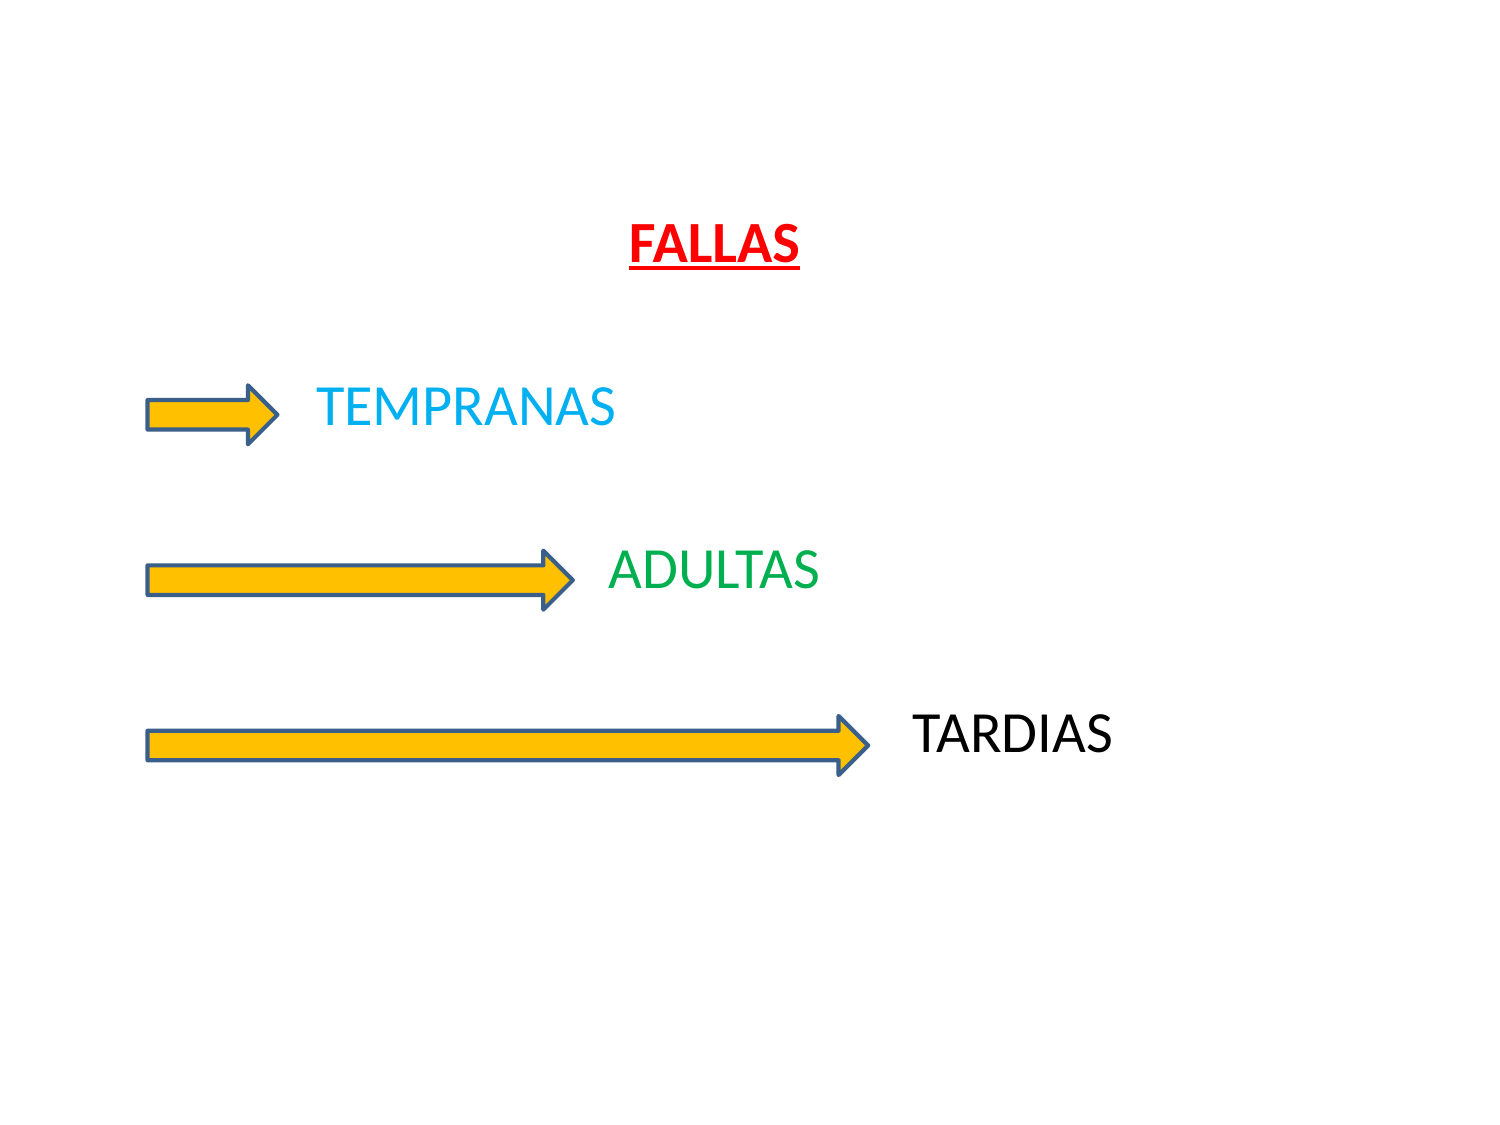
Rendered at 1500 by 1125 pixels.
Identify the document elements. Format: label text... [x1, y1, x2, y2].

text_box [145, 714, 871, 777]
list FALLAS TEMPRANAS ADULTAS TARDIAS [301, 196, 1128, 823]
text_box [145, 383, 280, 447]
text_box [145, 548, 575, 612]
